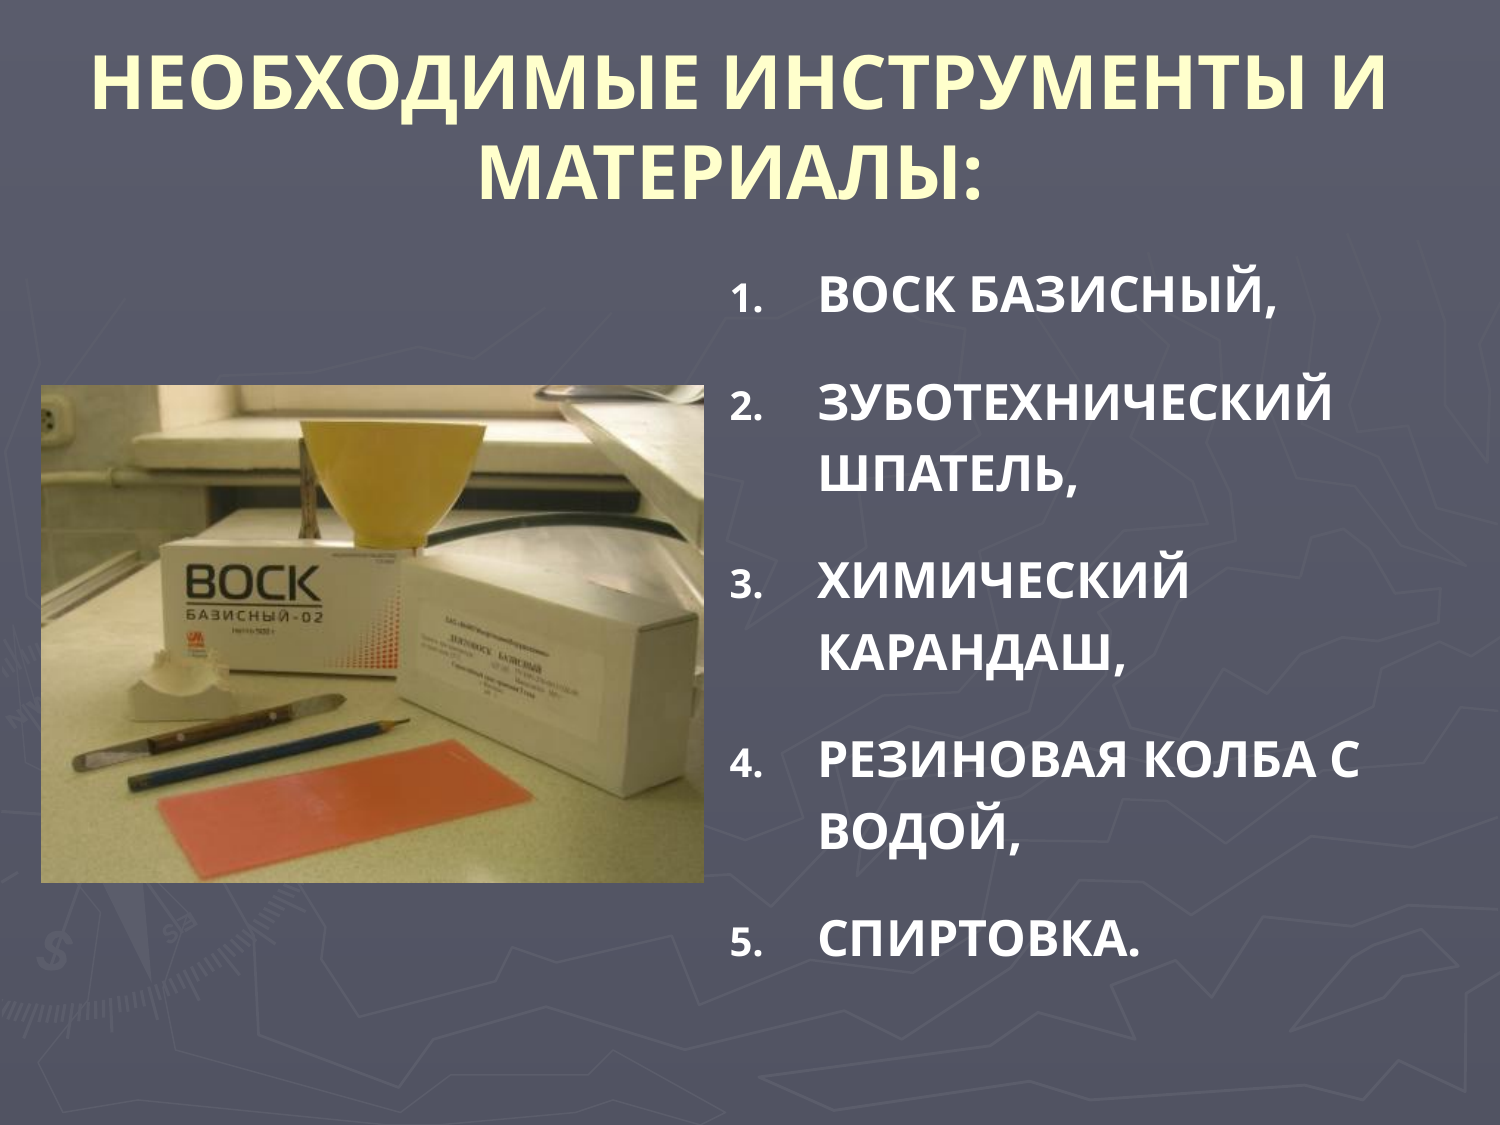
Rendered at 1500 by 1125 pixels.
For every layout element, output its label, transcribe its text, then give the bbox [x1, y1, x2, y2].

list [40, 385, 704, 883]
title НЕОБХОДИМЫЕ ИНСТРУМЕНТЫ И МАТЕРИАЛЫ: [64, 30, 1416, 219]
list ВОСК БАЗИСНЫЙ, ЗУБОТЕХНИЧЕСКИЙ ШПАТЕЛЬ, ХИМИЧЕСКИЙ КАРАНДАШ, РЕЗИНОВАЯ КОЛБА С ВОДОЙ, СПИРТОВКА. [714, 243, 1500, 1064]
